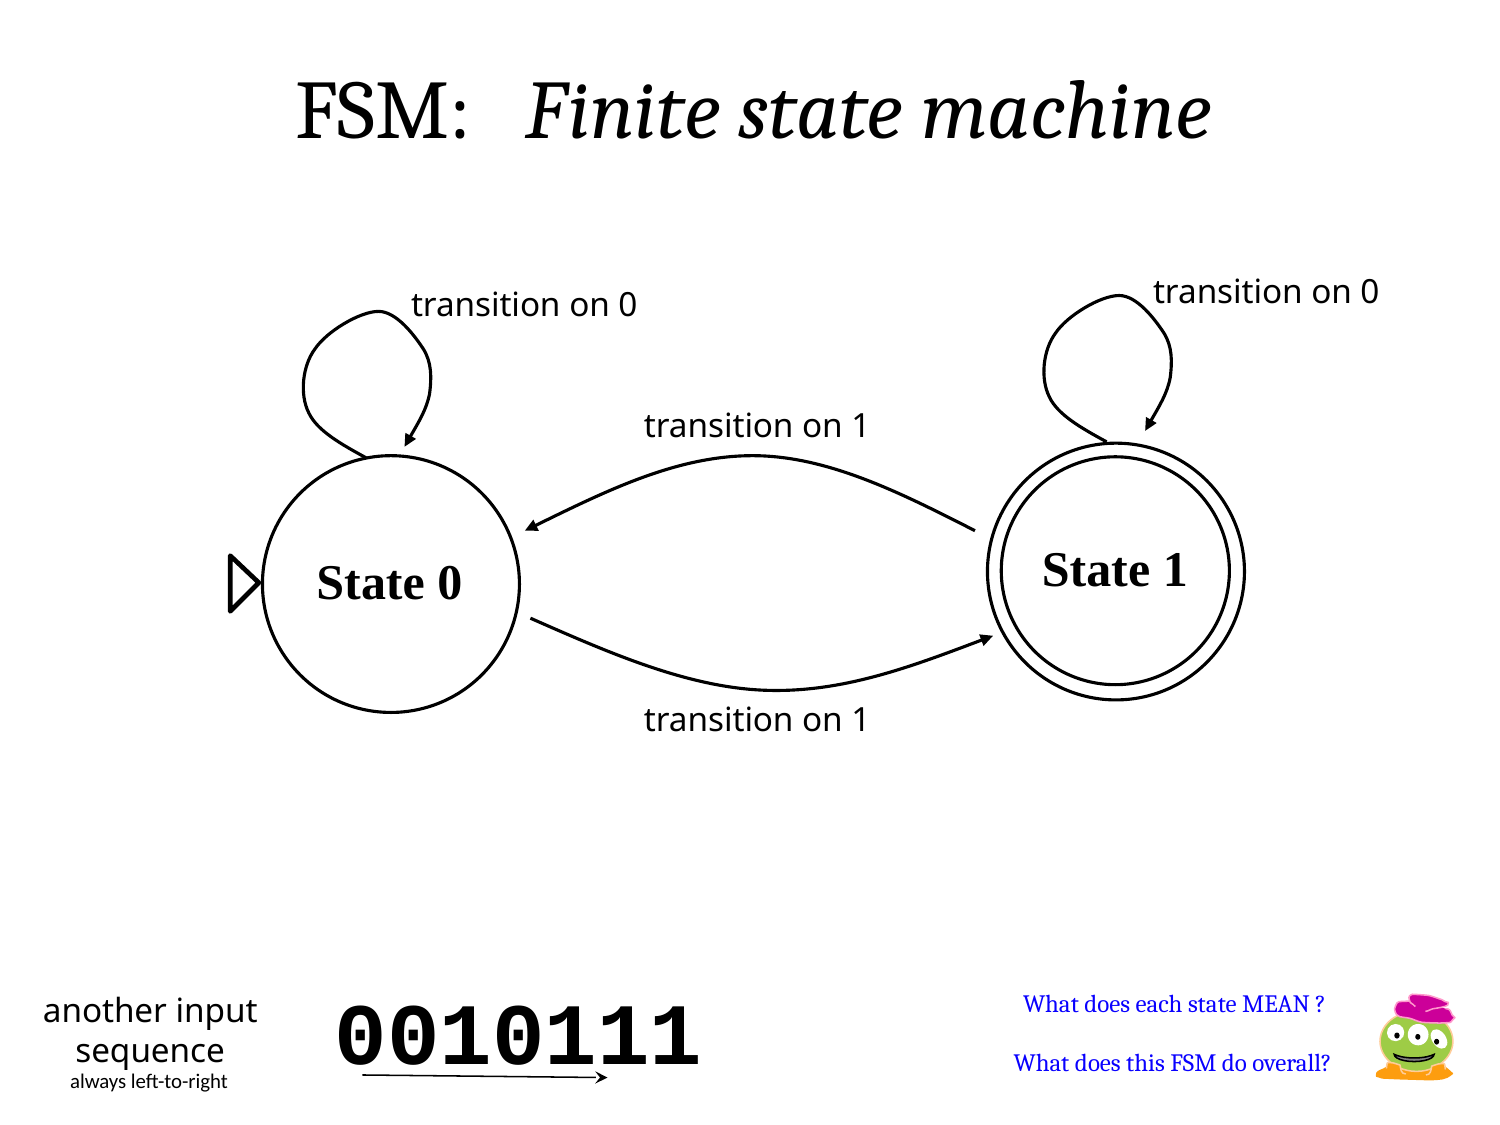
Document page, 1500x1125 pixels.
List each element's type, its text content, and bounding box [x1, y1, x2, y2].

text_box transition on 1 [629, 397, 886, 452]
text_box [530, 618, 993, 690]
text_box [524, 455, 975, 531]
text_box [362, 1074, 608, 1078]
text_box [262, 455, 520, 713]
text_box What does each state MEAN ? [882, 979, 1347, 1025]
text_box transition on 1 [629, 690, 886, 746]
text_box 0010111 [320, 969, 871, 1090]
text_box transition on 0 [1138, 262, 1395, 318]
text_box [987, 443, 1245, 700]
text_box State 0 [301, 542, 478, 617]
text_box 1 [597, 1079, 608, 1084]
text_box always left-to-right [55, 1060, 243, 1101]
text_box [230, 555, 259, 612]
text_box [1001, 456, 1230, 685]
text_box 1 [362, 1078, 596, 1084]
text_box another input sequence [26, 981, 275, 1076]
text_box [1043, 295, 1172, 442]
text_box transition on 0 [396, 275, 653, 331]
text_box FSM: Finite state machine [115, 48, 1393, 163]
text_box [1376, 993, 1456, 1081]
text_box What does this FSM do overall? [882, 1039, 1347, 1084]
text_box [303, 311, 431, 458]
